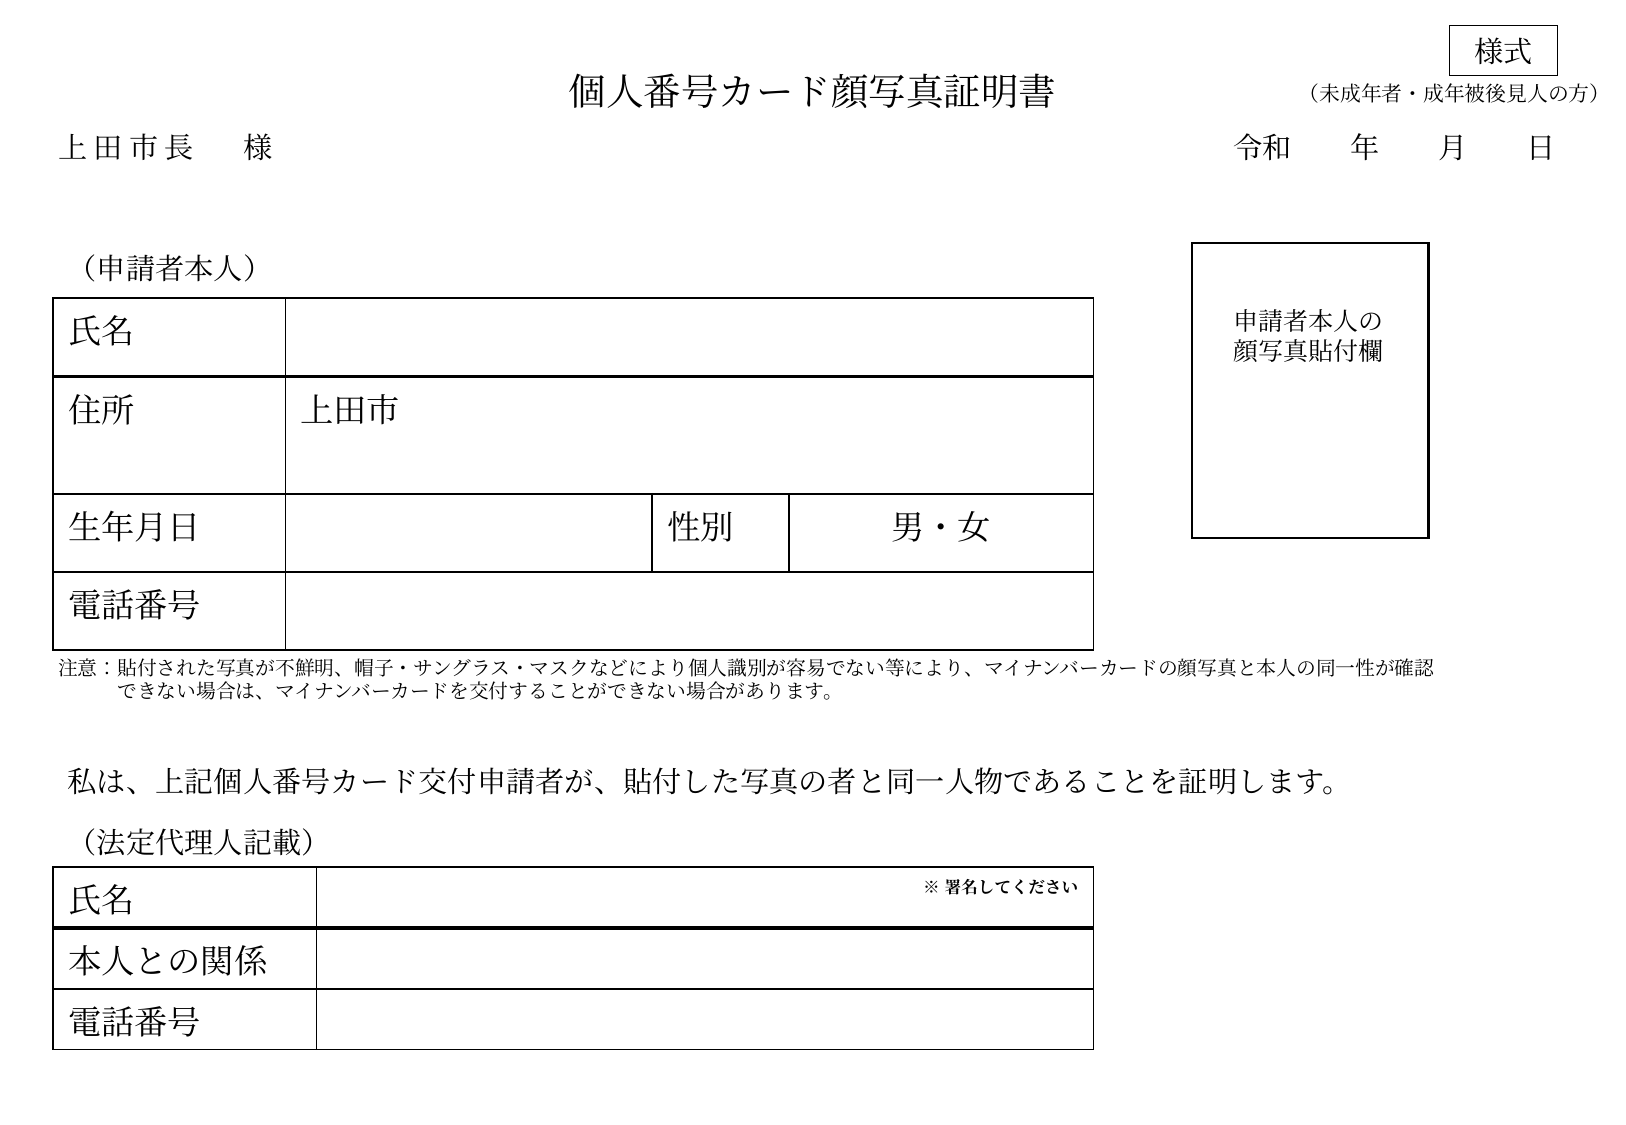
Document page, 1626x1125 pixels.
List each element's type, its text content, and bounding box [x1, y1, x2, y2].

text_box 個人番号カード顔写真証明書 [546, 60, 1079, 121]
text_box 様式 [1449, 25, 1558, 72]
text_box （申請者本人） [53, 243, 979, 294]
table_cell [286, 495, 651, 571]
table_cell [317, 990, 1093, 1049]
text_box 私は、上記個人番号カード交付申請者が、貼付した写真の者と同一人物であることを証明します。 [53, 755, 1412, 806]
table_cell 電話番号 [54, 573, 285, 647]
text_box 令和 年 月 日 [1218, 121, 1598, 172]
text_box 注意：貼付された写真が不鮮明、帽子・サングラス・マスクなどにより個人識別が容易でない等により、マイナンバーカードの顔写真と本人の同一性が確認 できない場合は、マイナンバーカードを交付することができない場合があります。 [43, 647, 1466, 710]
text_box （法定代理人記載） [53, 816, 979, 867]
table_cell 住所 [54, 378, 285, 493]
table_cell 本人との関係 [54, 930, 316, 988]
text_box （未成年者・成年被後見人の方） [1090, 72, 1625, 113]
table_header [286, 299, 1093, 375]
table_cell 上田市 [286, 378, 1093, 493]
table_header 氏名 [54, 868, 316, 926]
text_box 上田市長 様 [43, 121, 575, 172]
table_cell [317, 930, 1093, 988]
table_header 氏名 [54, 299, 285, 375]
table_cell 生年月日 [54, 495, 285, 571]
text_box [1191, 242, 1430, 539]
table_cell 男・女 [790, 495, 1093, 571]
table_header ※署名してください [317, 868, 1093, 926]
table_cell 電話番号 [54, 990, 316, 1049]
table_cell [286, 573, 1093, 647]
table_cell 性別 [653, 495, 788, 571]
